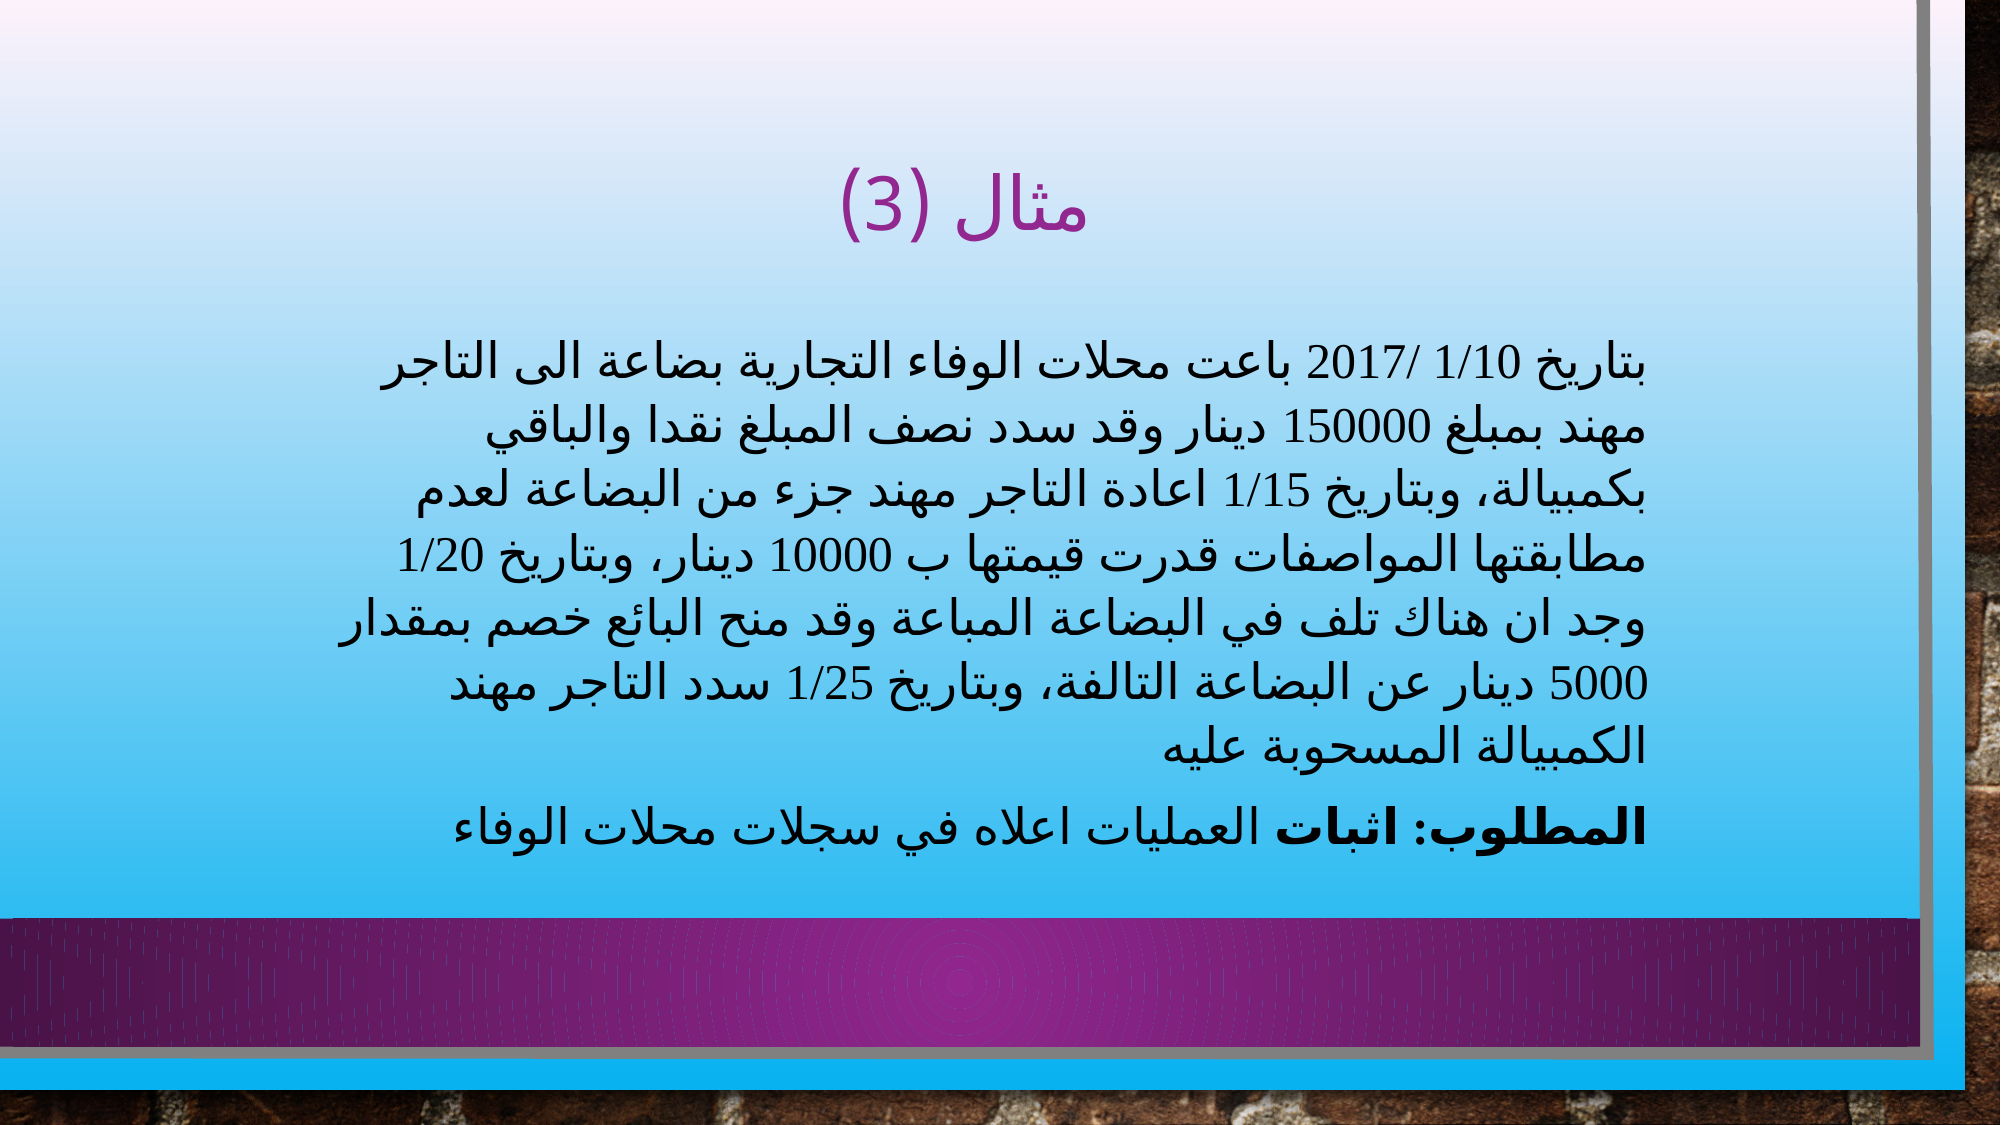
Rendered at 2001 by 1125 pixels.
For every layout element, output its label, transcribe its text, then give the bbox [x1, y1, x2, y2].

title مثال (3) [112, 112, 1818, 302]
picture [0, 0, 2000, 1125]
text_box بتاريخ 1/10 /2017 باعت محلات الوفاء التجارية بضاعة الى التاجر مهند بمبلغ 150000 دينار وقد سدد نصف المبلغ نقدا والباقي بكمبيالة، وبتاريخ 1/15 اعادة التاجر مهند جزء من البضاعة لعدم مطابقتها المواصفات قدرت قيمتها ب 10000 دينار، وبتاريخ 1/20 وجد ان هناك تلف في البضاعة المباعة وقد منح البائع خصم بمقدار 5000 دينار عن البضاعة التالفة، وبتاريخ 1/25 سدد التاجر مهند الكمبيالة المسحوبة عليه المطلوب: اثبات العمليات اعلاه في سجلات محلات الوفاء [297, 316, 1739, 862]
